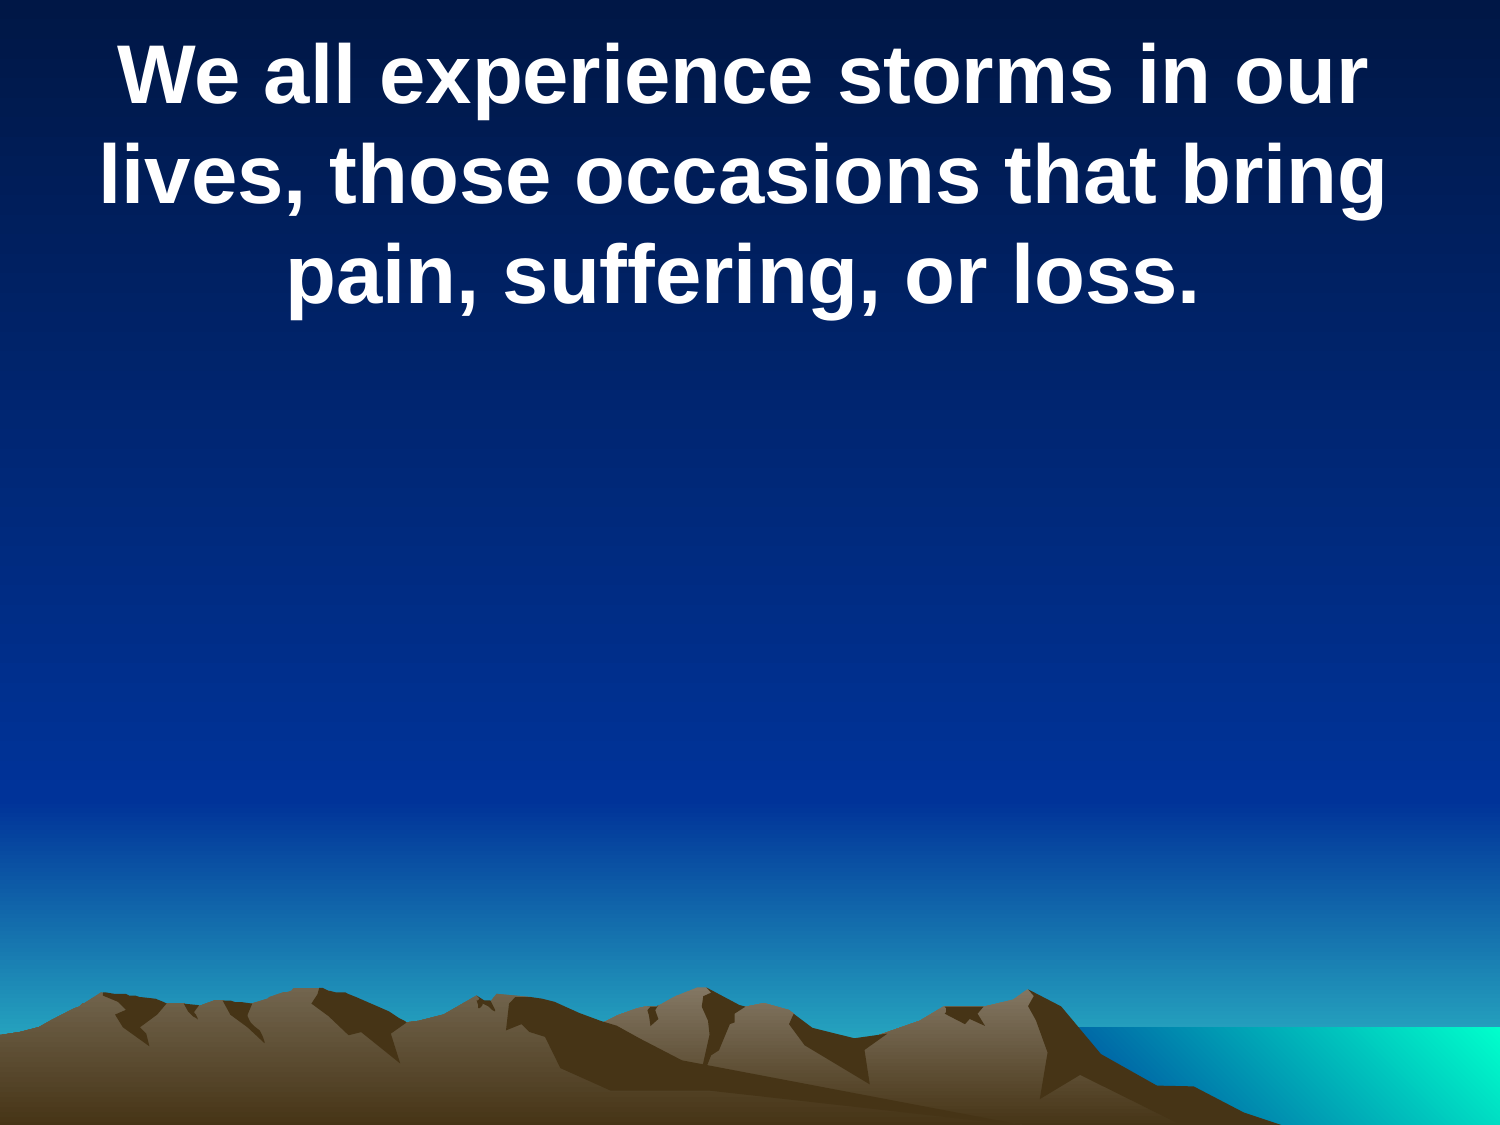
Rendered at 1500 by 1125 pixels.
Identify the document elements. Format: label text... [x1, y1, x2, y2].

text_box We all experience storms in our lives, those occasions that bring pain, suffering, or loss. [12, 12, 1475, 528]
